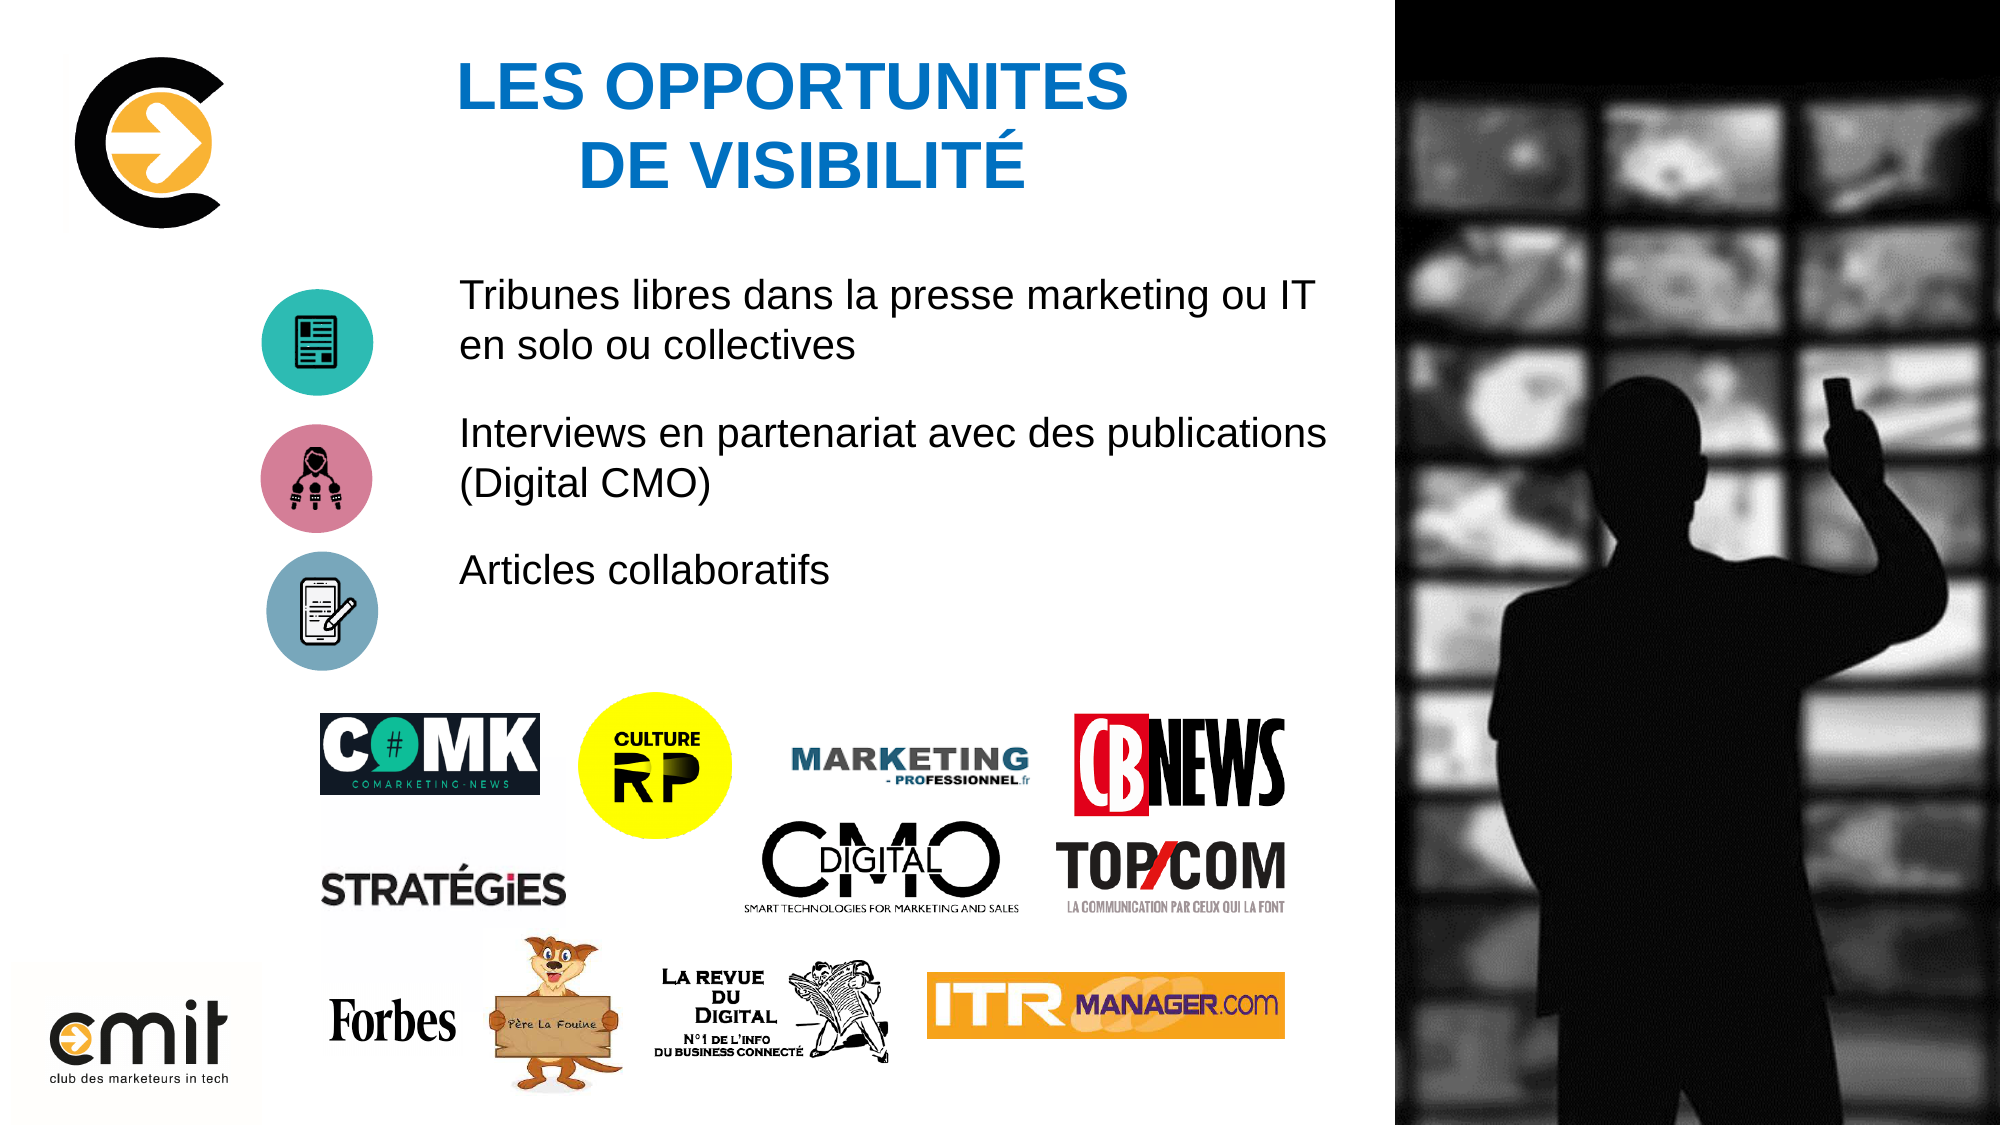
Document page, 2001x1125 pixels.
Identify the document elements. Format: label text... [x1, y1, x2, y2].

picture [743, 645, 1044, 913]
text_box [266, 551, 379, 672]
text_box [260, 424, 373, 534]
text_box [261, 288, 374, 396]
picture [578, 692, 733, 839]
picture [63, 47, 231, 235]
picture [320, 713, 625, 1096]
picture [1394, 0, 2000, 1125]
picture [1074, 713, 1285, 818]
picture [1055, 840, 1285, 913]
list Tribunes libres dans la presse marketing ou IT en solo ou collectives Interviews en partenariat avec des publications (Digital CMO) Articles collaboratifs [444, 260, 1358, 1086]
picture [653, 947, 908, 1074]
picture [11, 962, 262, 1125]
title LES OPPORTUNITES DE VISIBILITÉ [210, 28, 1389, 217]
picture [926, 971, 1285, 1039]
